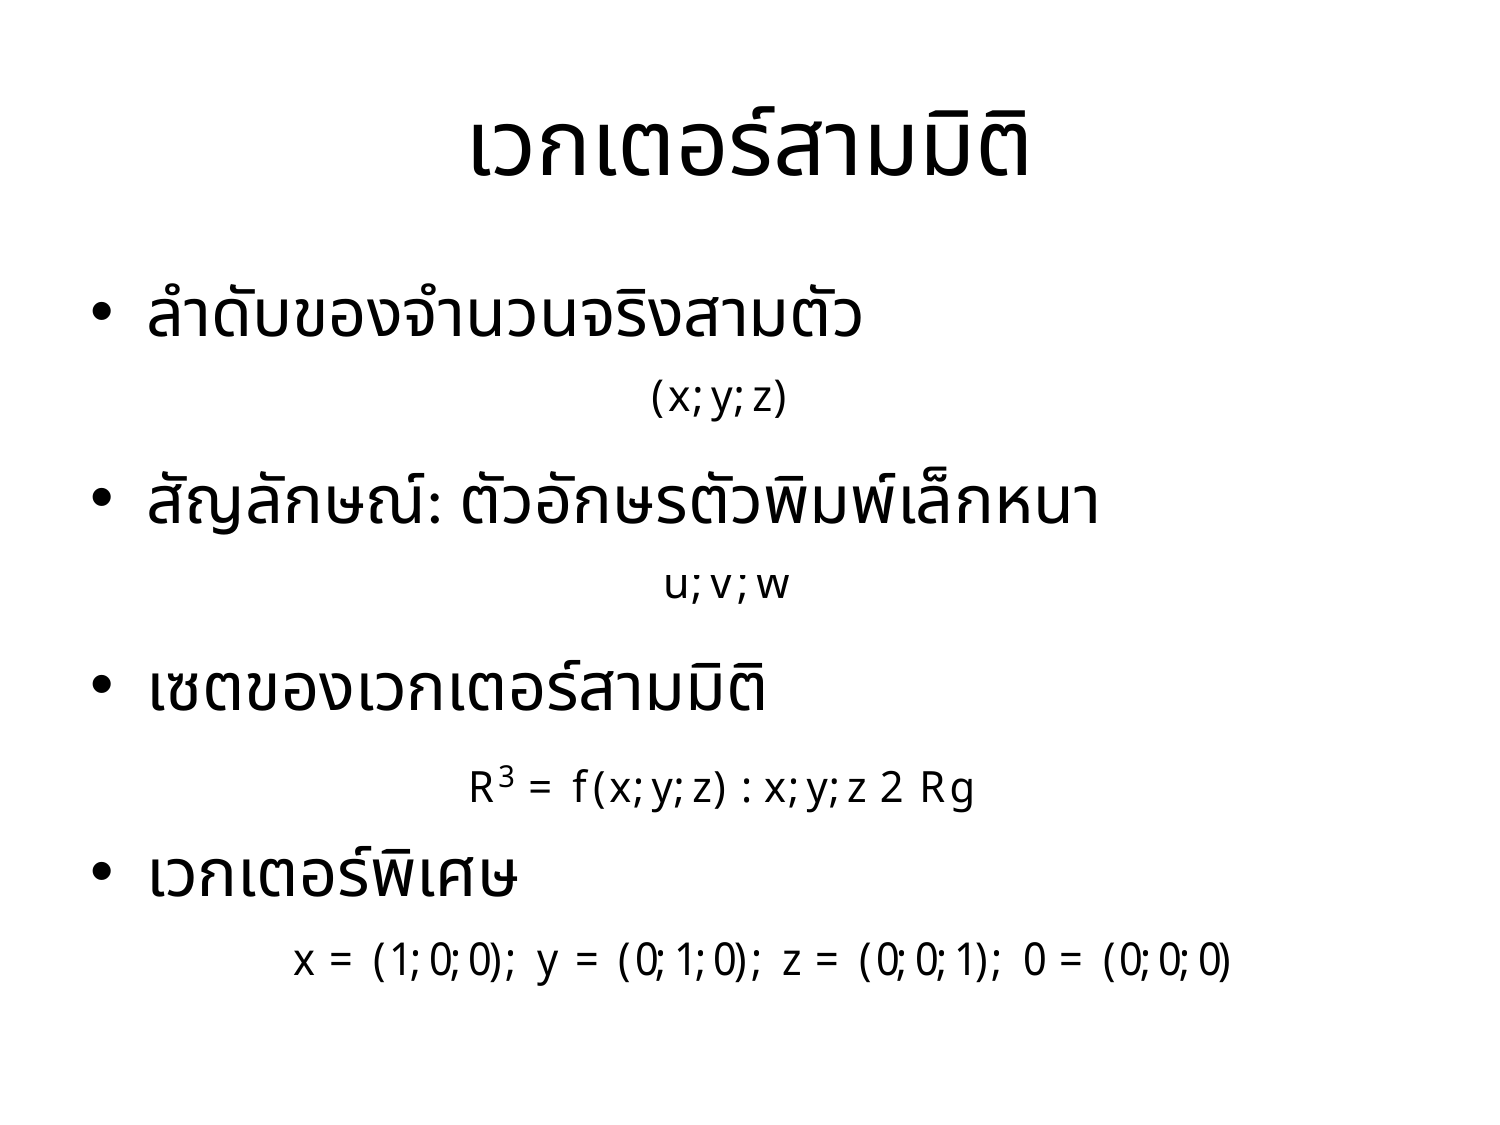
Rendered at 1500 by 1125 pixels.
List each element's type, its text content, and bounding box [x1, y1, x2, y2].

picture [462, 762, 974, 820]
list ลำดับของจำนวนจริงสามตัว สัญลักษณ์: ตัวอักษรตัวพิมพ์เล็กหนา เซตของเวกเตอร์สามมิติ เวกเตอร์พิเศษ [75, 262, 1425, 1005]
picture [662, 574, 798, 613]
picture [287, 937, 1237, 994]
title เวกเตอร์สามมิติ [75, 45, 1425, 233]
picture [649, 374, 792, 429]
